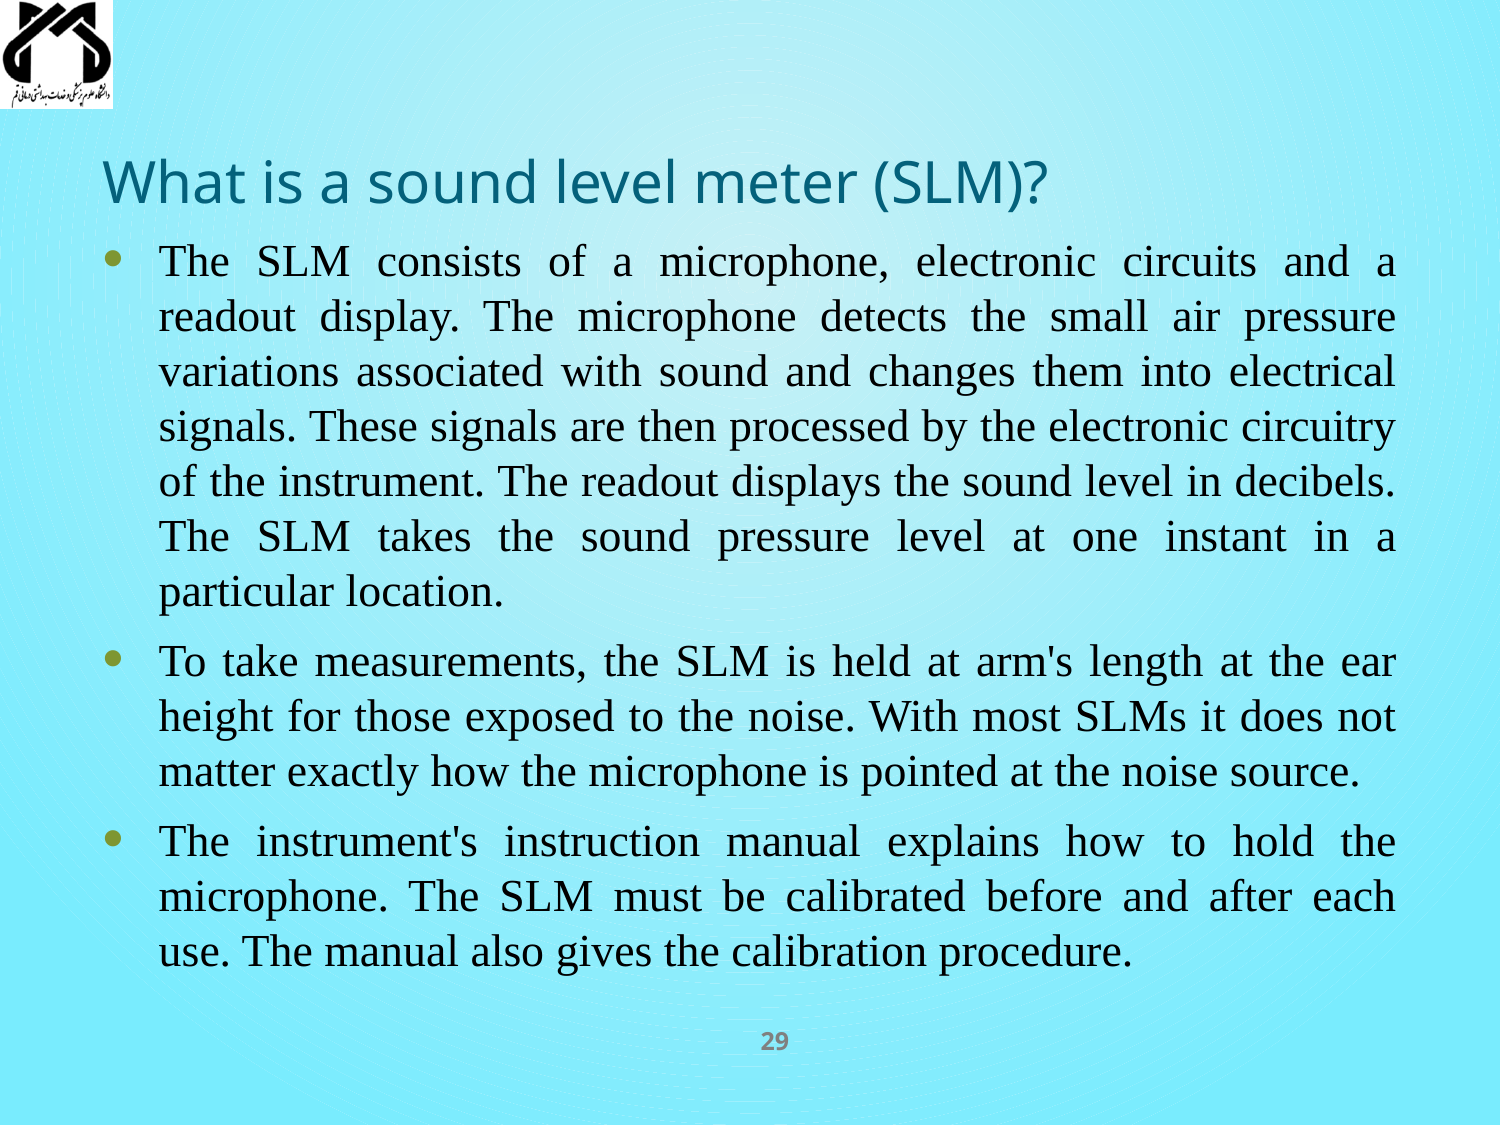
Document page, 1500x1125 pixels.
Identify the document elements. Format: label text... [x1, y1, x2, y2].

slide_number 29 [624, 1012, 925, 1073]
subtitle What is a sound level meter (SLM)? The SLM consists of a microphone, electronic circuits and a readout display. The microphone detects the small air pressure variations associated with sound and changes them into electrical signals. These signals are then processed by the electronic circuitry of the instrument. The readout displays the sound level in decibels. The SLM takes the sound pressure level at one instant in a particular location. To take measurements, the SLM is held at arm's length at the ear height for those exposed to the noise. With most SLMs it does not matter exactly how the microphone is pointed at the noise source. The instrument's instruction manual explains how to hold the microphone. The SLM must be calibrated before and after each use. The manual also gives the calibration procedure. [87, 137, 1413, 963]
picture [0, 0, 113, 109]
